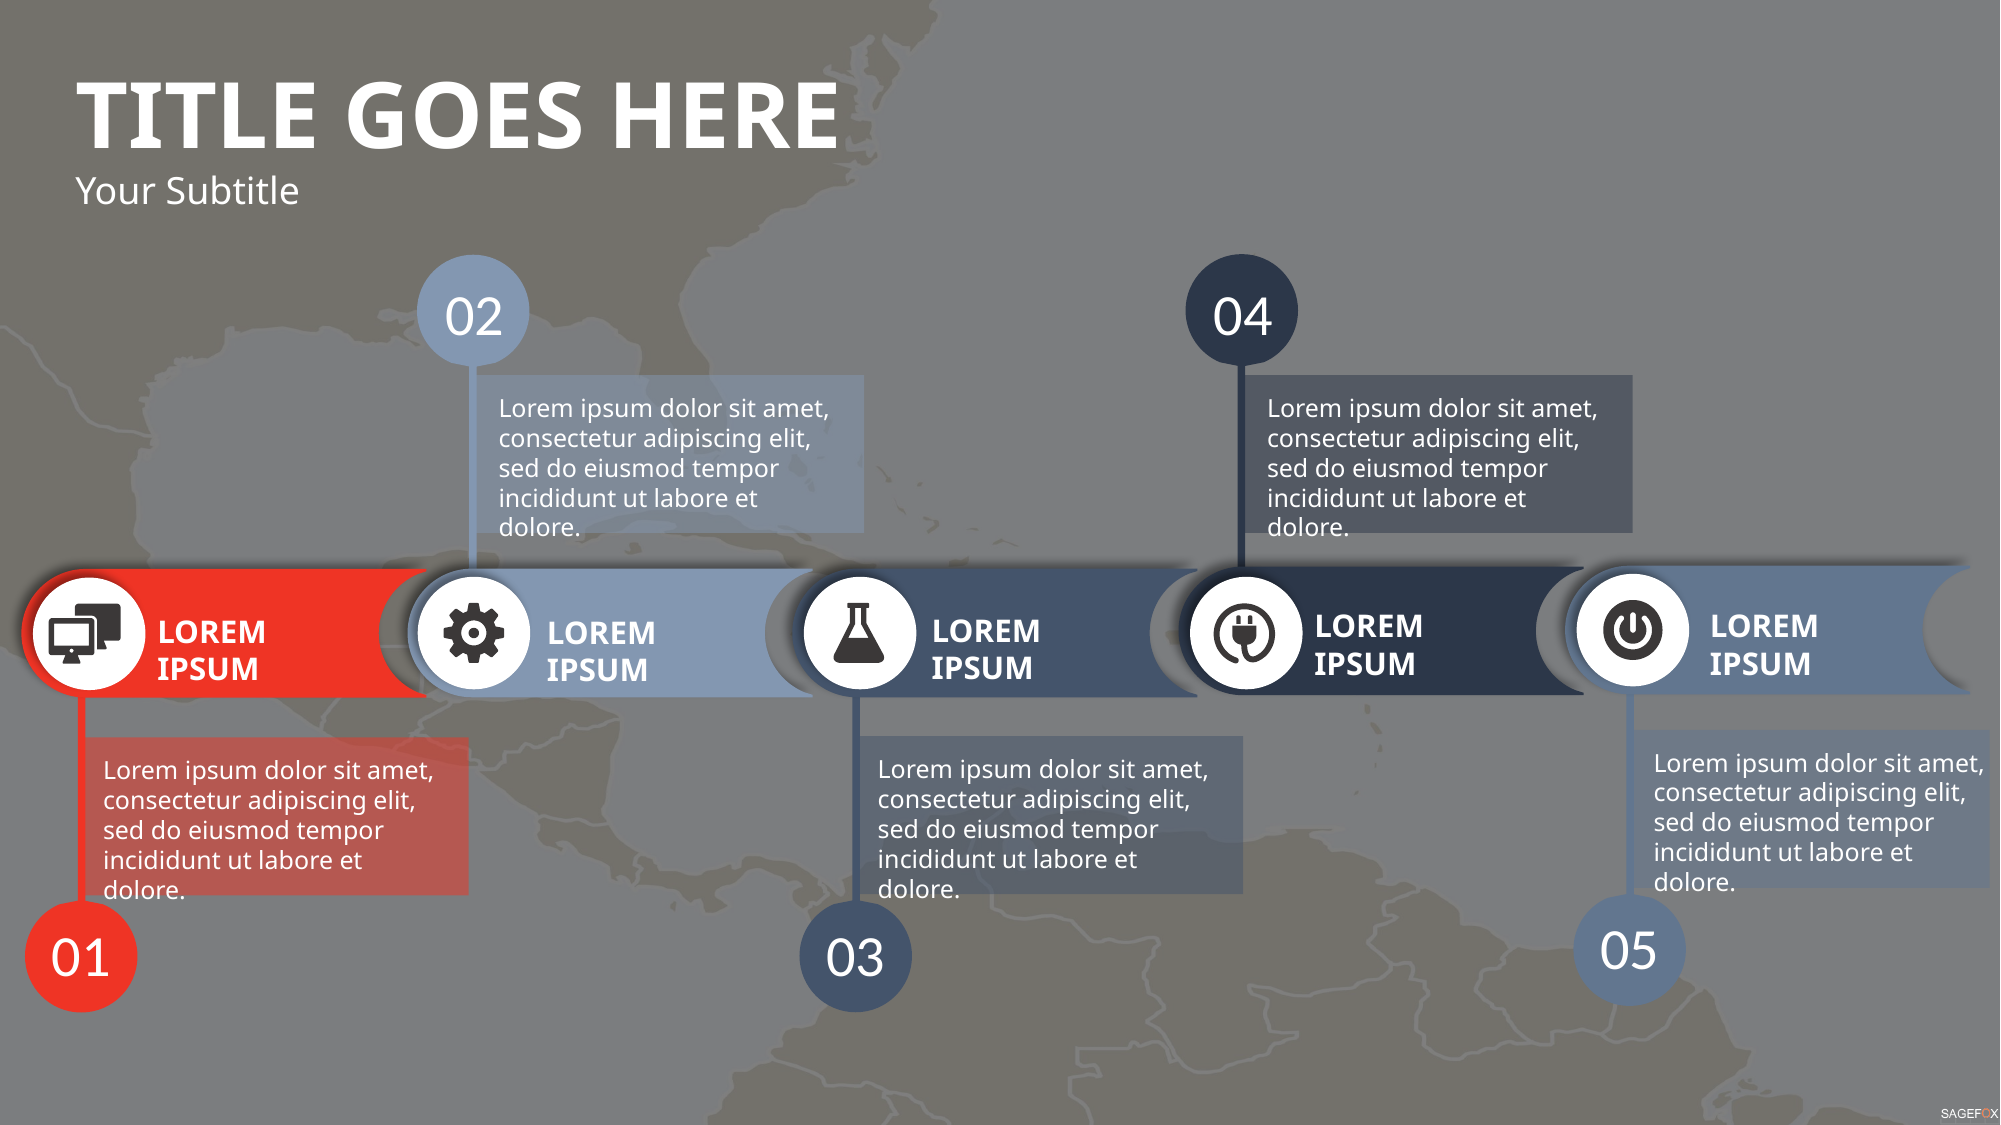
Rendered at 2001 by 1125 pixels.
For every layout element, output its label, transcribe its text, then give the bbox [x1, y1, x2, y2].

picture [0, 0, 2001, 1125]
text_box [1575, 572, 1691, 687]
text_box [1306, 374, 1633, 533]
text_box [1566, 687, 1693, 1006]
text_box [802, 575, 918, 691]
text_box [416, 575, 532, 691]
text_box [20, 609, 428, 699]
text_box LOREM IPSUM [147, 607, 382, 693]
text_box LOREM IPSUM [1699, 601, 1934, 687]
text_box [145, 737, 469, 896]
text_box [791, 567, 1199, 699]
text_box [1642, 564, 1972, 696]
text_box LOREM IPSUM [1304, 601, 1539, 687]
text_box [1693, 729, 2000, 888]
text_box [31, 576, 147, 692]
text_box [1177, 595, 1571, 697]
text_box [1564, 614, 1613, 687]
text_box [1603, 600, 1663, 661]
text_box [1180, 254, 1306, 573]
text_box [833, 602, 885, 663]
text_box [48, 603, 121, 664]
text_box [443, 602, 505, 663]
text_box [407, 567, 814, 699]
text_box TITLE GOES HERE Your Subtitle [60, 49, 1036, 220]
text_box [919, 736, 1244, 895]
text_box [1213, 603, 1276, 664]
text_box LOREM IPSUM [536, 608, 772, 694]
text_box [792, 693, 919, 1013]
text_box LOREM IPSUM [921, 606, 1156, 691]
text_box [1273, 565, 1585, 618]
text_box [18, 693, 145, 1013]
text_box [1189, 575, 1304, 691]
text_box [538, 374, 865, 533]
text_box [98, 567, 420, 619]
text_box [411, 254, 538, 574]
